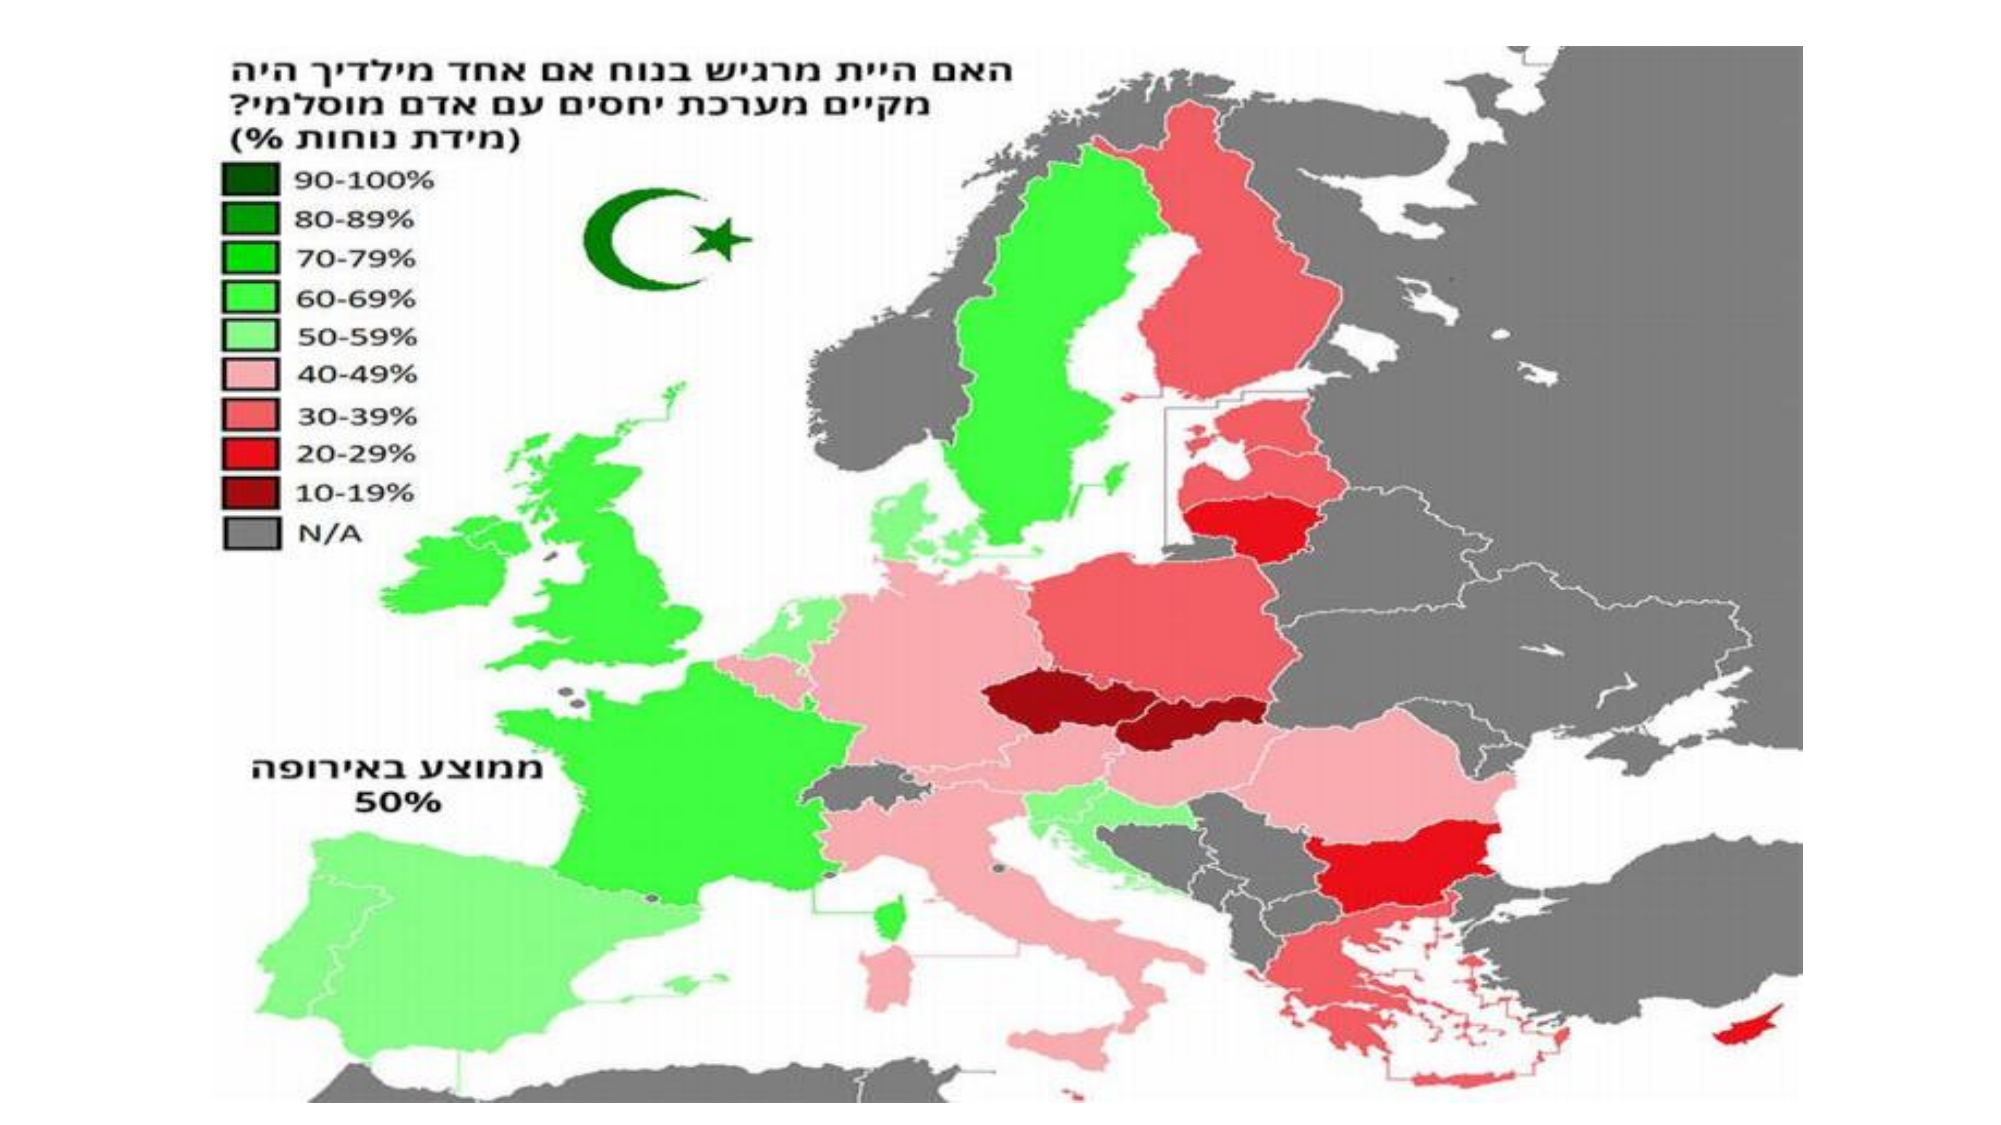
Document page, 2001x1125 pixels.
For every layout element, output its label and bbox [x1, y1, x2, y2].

picture [212, 46, 1803, 1104]
